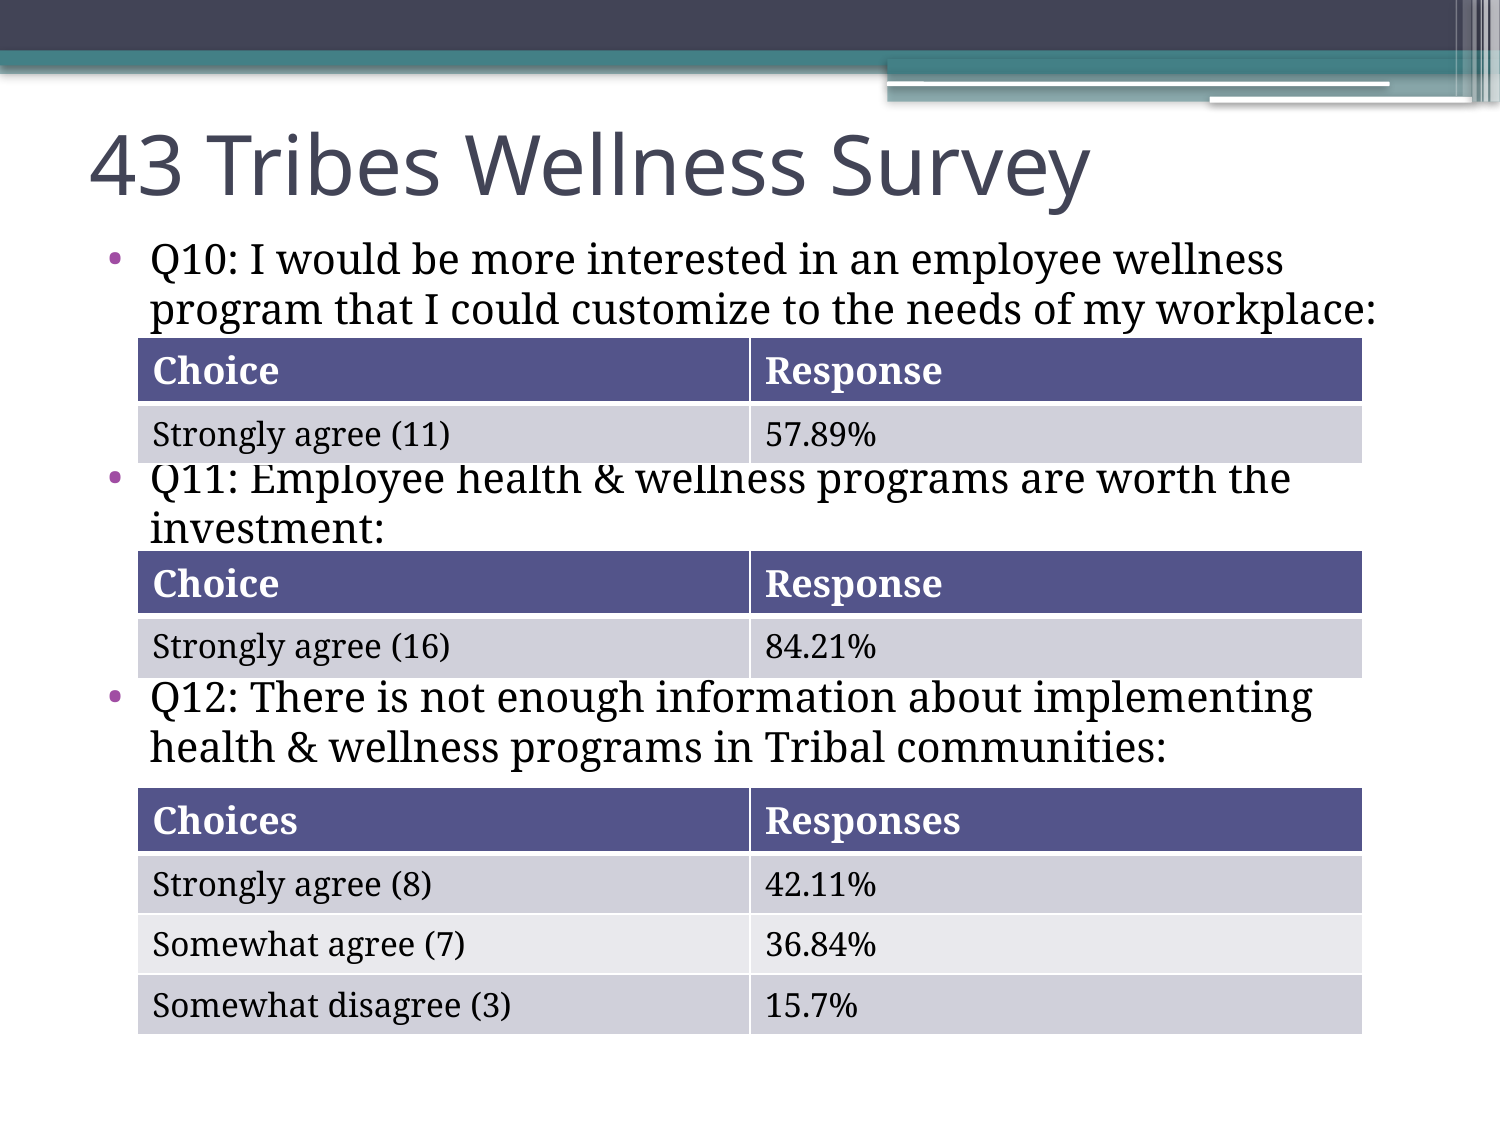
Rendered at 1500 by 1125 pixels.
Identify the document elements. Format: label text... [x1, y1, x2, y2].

table_header Responses [751, 788, 1362, 851]
list Q10: I would be more interested in an employee wellness program that I could customize to the needs of my workplace: Q11: Employee health & wellness programs are worth the investment: Q12: There is not enough information about implementing health & wellness programs in Tribal communities: [75, 224, 1425, 935]
table_cell 15.7% [751, 975, 1362, 1034]
table_header Choices [138, 788, 749, 851]
table_cell Strongly agree (16) [138, 619, 749, 678]
table_cell 42.11% [751, 856, 1362, 913]
table_cell Strongly agree (11) [138, 406, 749, 463]
table_cell Strongly agree (8) [138, 856, 749, 913]
table_header Response [751, 338, 1362, 401]
table_cell Somewhat disagree (3) [138, 975, 749, 1034]
table_cell 84.21% [751, 619, 1362, 678]
table_cell Somewhat agree (7) [138, 915, 749, 973]
table_header Choice [138, 338, 749, 401]
table_header Choice [138, 551, 749, 613]
table_cell 36.84% [751, 915, 1362, 973]
table_header Response [751, 551, 1362, 613]
table_cell 57.89% [751, 406, 1362, 463]
title 43 Tribes Wellness Survey [75, 75, 1425, 224]
